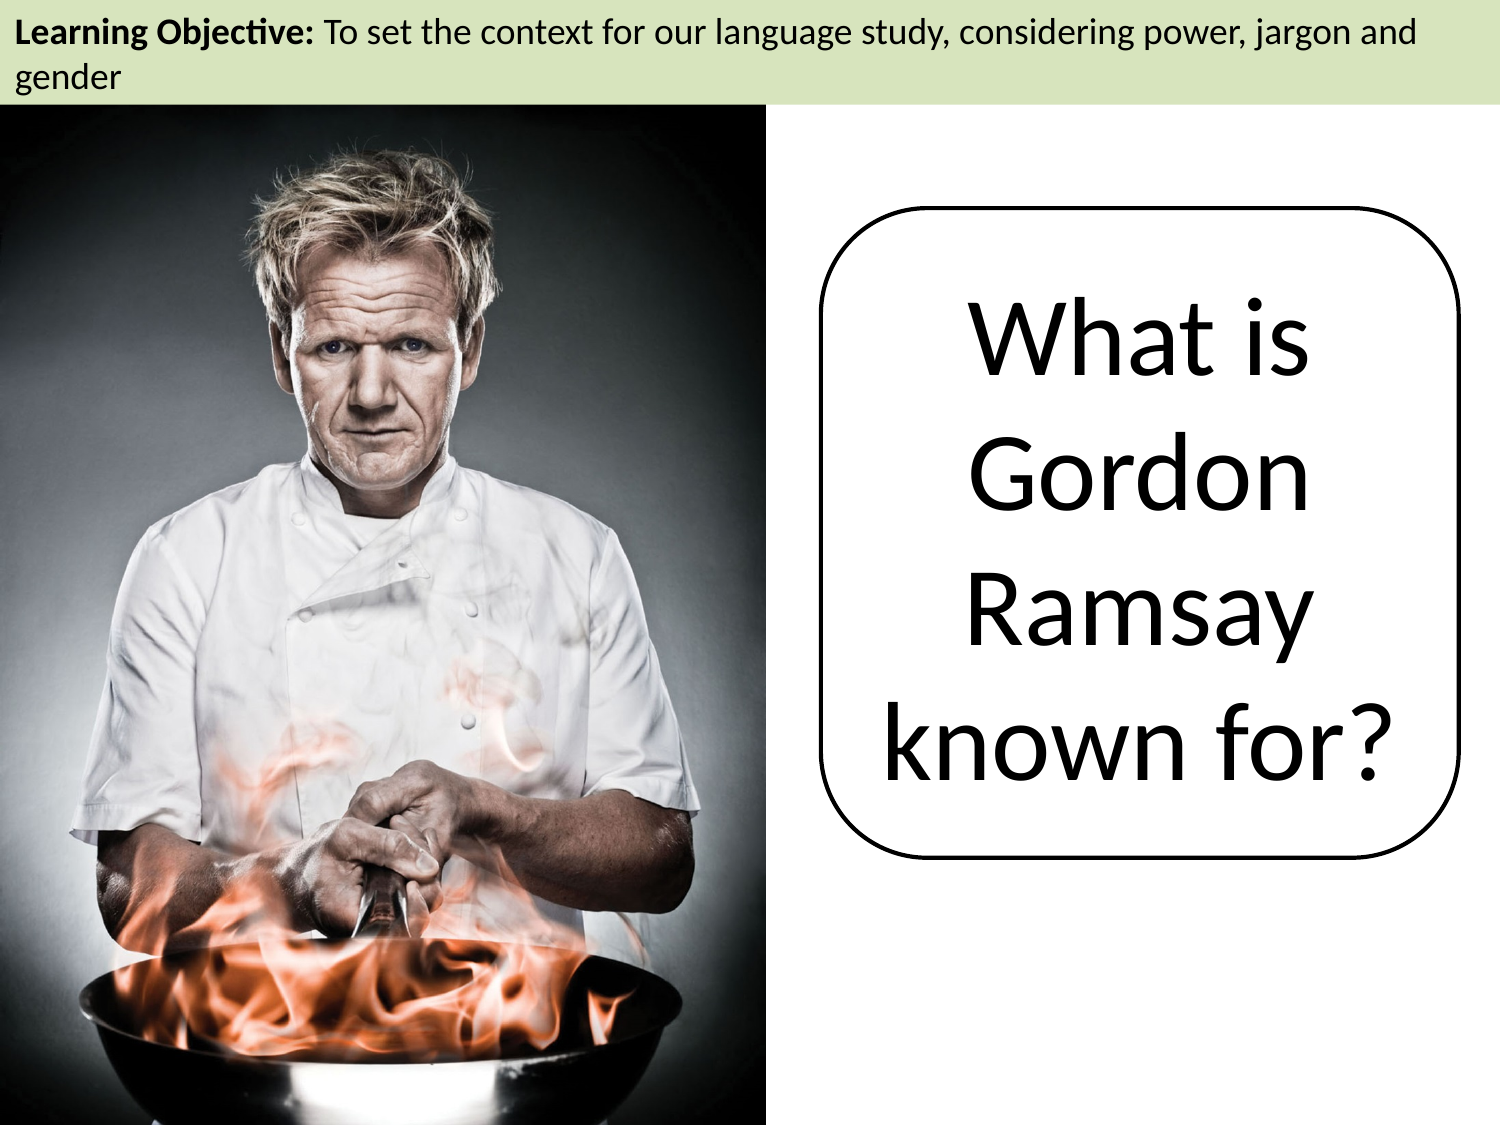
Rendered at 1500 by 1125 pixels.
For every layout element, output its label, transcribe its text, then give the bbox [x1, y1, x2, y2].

picture [0, 98, 766, 1125]
text_box What is Gordon Ramsay known for? [818, 206, 1461, 860]
text_box Learning Objective: To set the context for our language study, considering power, jargon and gender [0, 0, 1500, 105]
